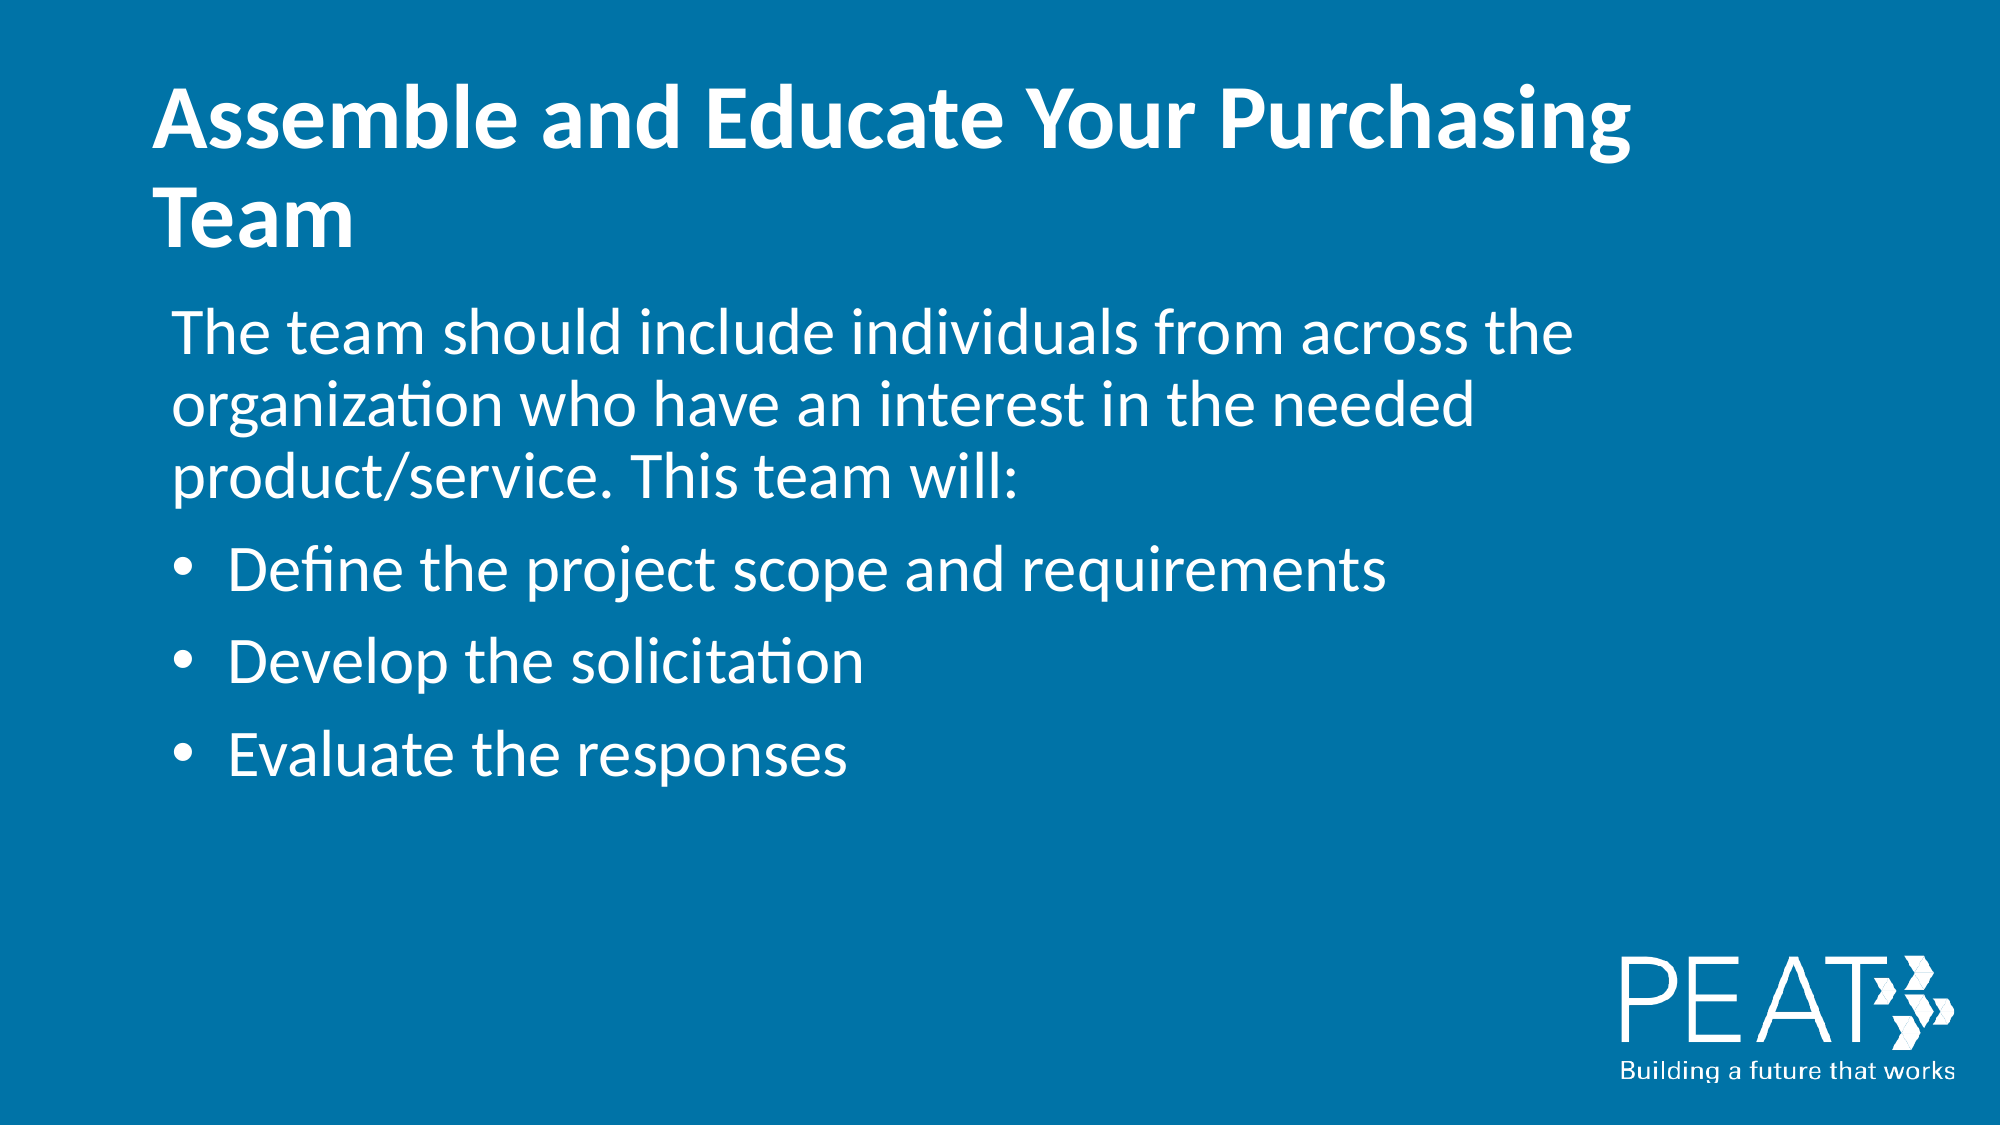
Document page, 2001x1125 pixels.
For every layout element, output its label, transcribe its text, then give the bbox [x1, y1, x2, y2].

title Assemble and Educate Your Purchasing Team [137, 59, 1863, 278]
list The team should include individuals from across the organization who have an interest in the needed product/service. This team will: Define the project scope and requirements Develop the solicitation Evaluate the responses [137, 289, 1863, 1073]
